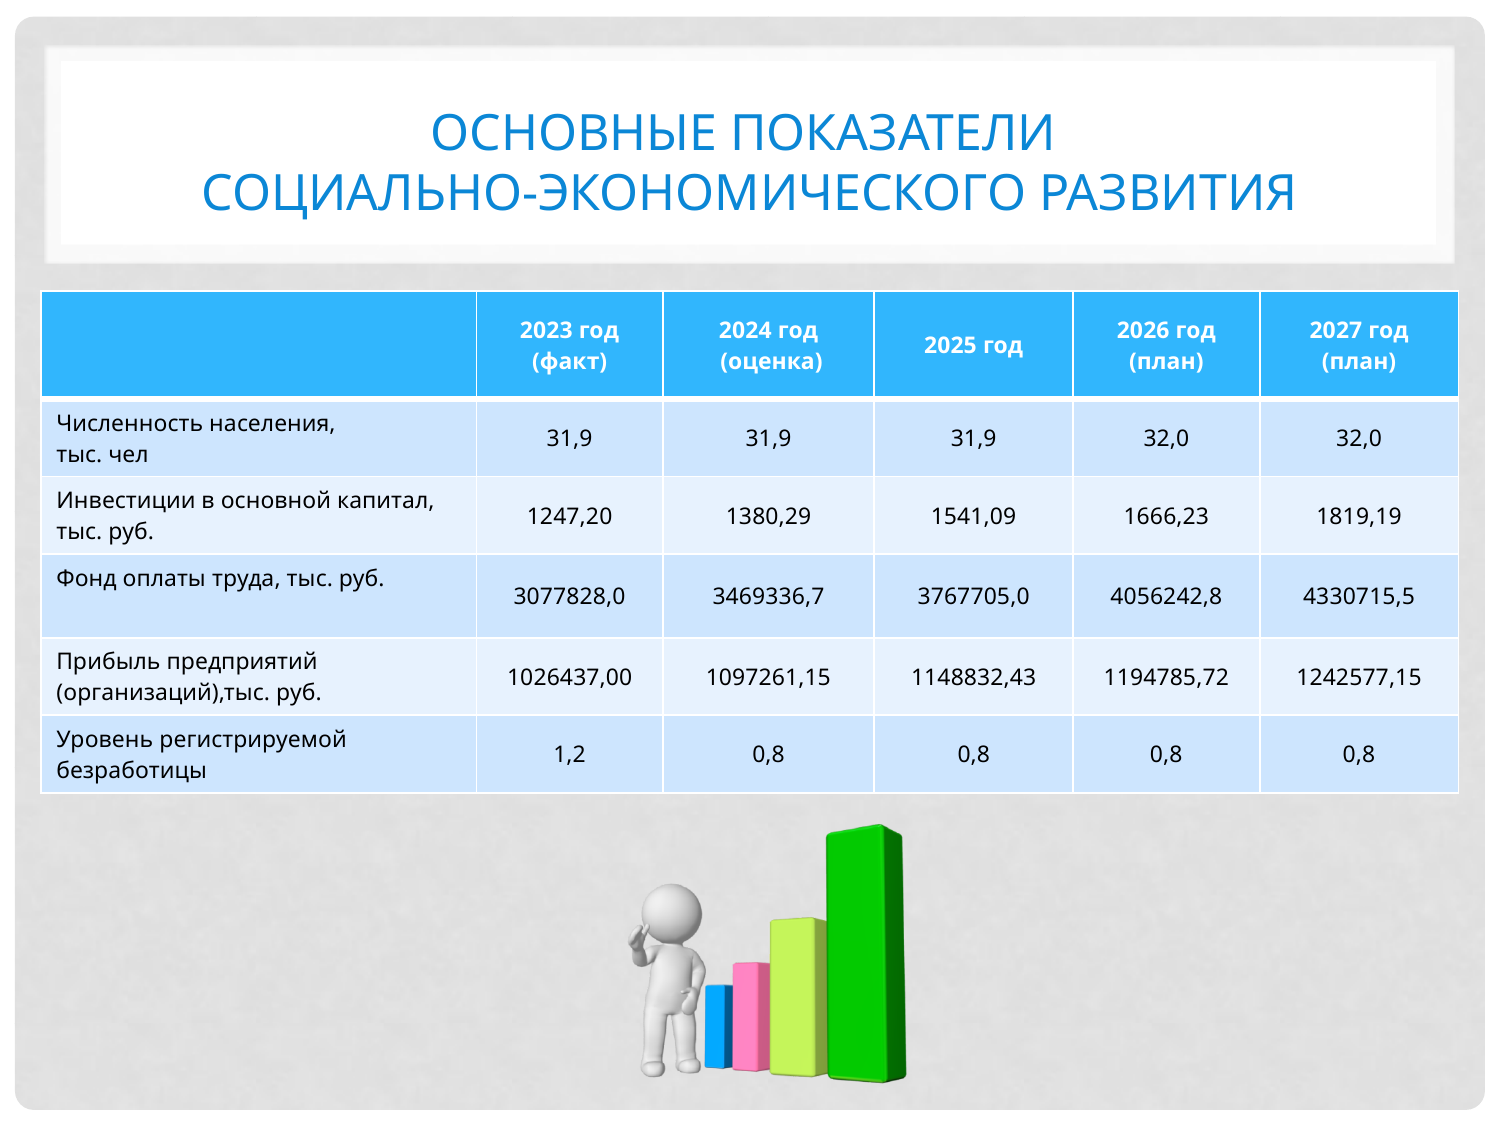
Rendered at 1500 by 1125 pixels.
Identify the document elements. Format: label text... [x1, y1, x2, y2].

table_cell 1194785,72 [1074, 639, 1259, 714]
table_cell Инвестиции в основной капитал, тыс. руб. [42, 477, 476, 553]
table_cell 1819,19 [1261, 477, 1458, 553]
table_cell 3767705,0 [875, 555, 1072, 637]
table_header 2027 год (план) [1261, 292, 1458, 396]
table_cell 1242577,15 [1261, 639, 1458, 714]
table_cell 0,8 [1074, 716, 1259, 792]
table_cell 32,0 [1261, 402, 1458, 476]
table_cell 31,9 [664, 402, 873, 476]
table_cell 3077828,0 [477, 555, 662, 637]
table_cell 1666,23 [1074, 477, 1259, 553]
table_cell 3469336,7 [664, 555, 873, 637]
title Основные показатели социально-экономического развития [88, 54, 1412, 268]
table_cell 4330715,5 [1261, 555, 1458, 637]
table_header 2025 год [875, 292, 1072, 396]
table_cell 0,8 [875, 716, 1072, 792]
table_cell Уровень регистрируемой безработицы [42, 716, 476, 792]
table_cell 1380,29 [664, 477, 873, 553]
table_cell Фонд оплаты труда, тыс. руб. [42, 555, 476, 637]
table_cell 1148832,43 [875, 639, 1072, 714]
table_cell 0,8 [664, 716, 873, 786]
table_cell 31,9 [477, 402, 662, 476]
table_cell 1097261,15 [664, 639, 873, 714]
table_cell 32,0 [1074, 402, 1259, 476]
table_cell Численность населения, тыс. чел [42, 402, 476, 476]
table_cell 1247,20 [477, 477, 662, 553]
table_header 2024 год (оценка) [664, 292, 873, 396]
table_cell 4056242,8 [1074, 555, 1259, 637]
table_cell Прибыль предприятий (организаций),тыс. руб. [42, 639, 476, 714]
table_cell 1026437,00 [477, 639, 662, 714]
table_header [42, 292, 476, 396]
table_cell 1,2 [477, 716, 662, 792]
table_cell 1541,09 [875, 477, 1072, 553]
table_cell 0,8 [1261, 716, 1458, 792]
table_cell 31,9 [875, 402, 1072, 476]
table_header 2026 год (план) [1074, 292, 1259, 396]
picture [619, 786, 932, 1099]
table_header 2023 год (факт) [477, 292, 662, 396]
